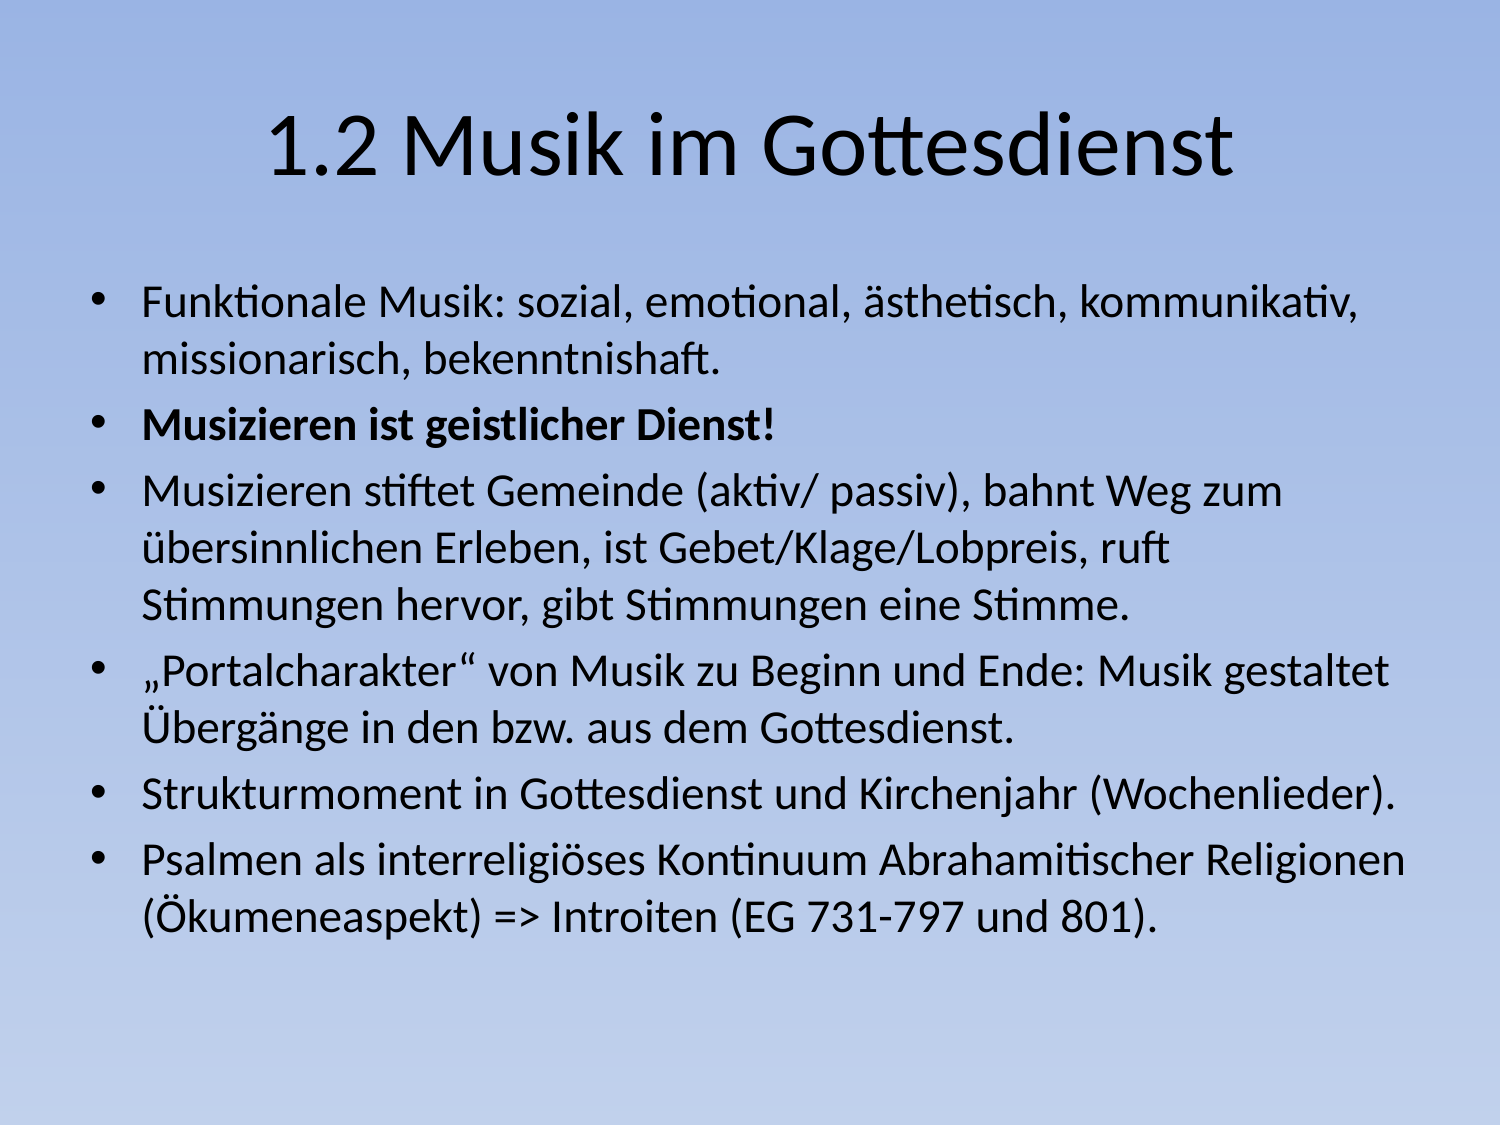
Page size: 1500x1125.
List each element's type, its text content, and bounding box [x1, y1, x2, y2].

list Funktionale Musik: sozial, emotional, ästhetisch, kommunikativ, missionarisch, bekenntnishaft. Musizieren ist geistlicher Dienst! Musizieren stiftet Gemeinde (aktiv/ passiv), bahnt Weg zum übersinnlichen Erleben, ist Gebet/Klage/Lobpreis, ruft Stimmungen hervor, gibt Stimmungen eine Stimme. „Portalcharakter“ von Musik zu Beginn und Ende: Musik gestaltet Übergänge in den bzw. aus dem Gottesdienst. Strukturmoment in Gottesdienst und Kirchenjahr (Wochenlieder). Psalmen als interreligiöses Kontinuum Abrahamitischer Religionen (Ökumeneaspekt) => Introiten (EG 731-797 und 801). [75, 262, 1425, 1005]
title 1.2 Musik im Gottesdienst [75, 45, 1425, 233]
